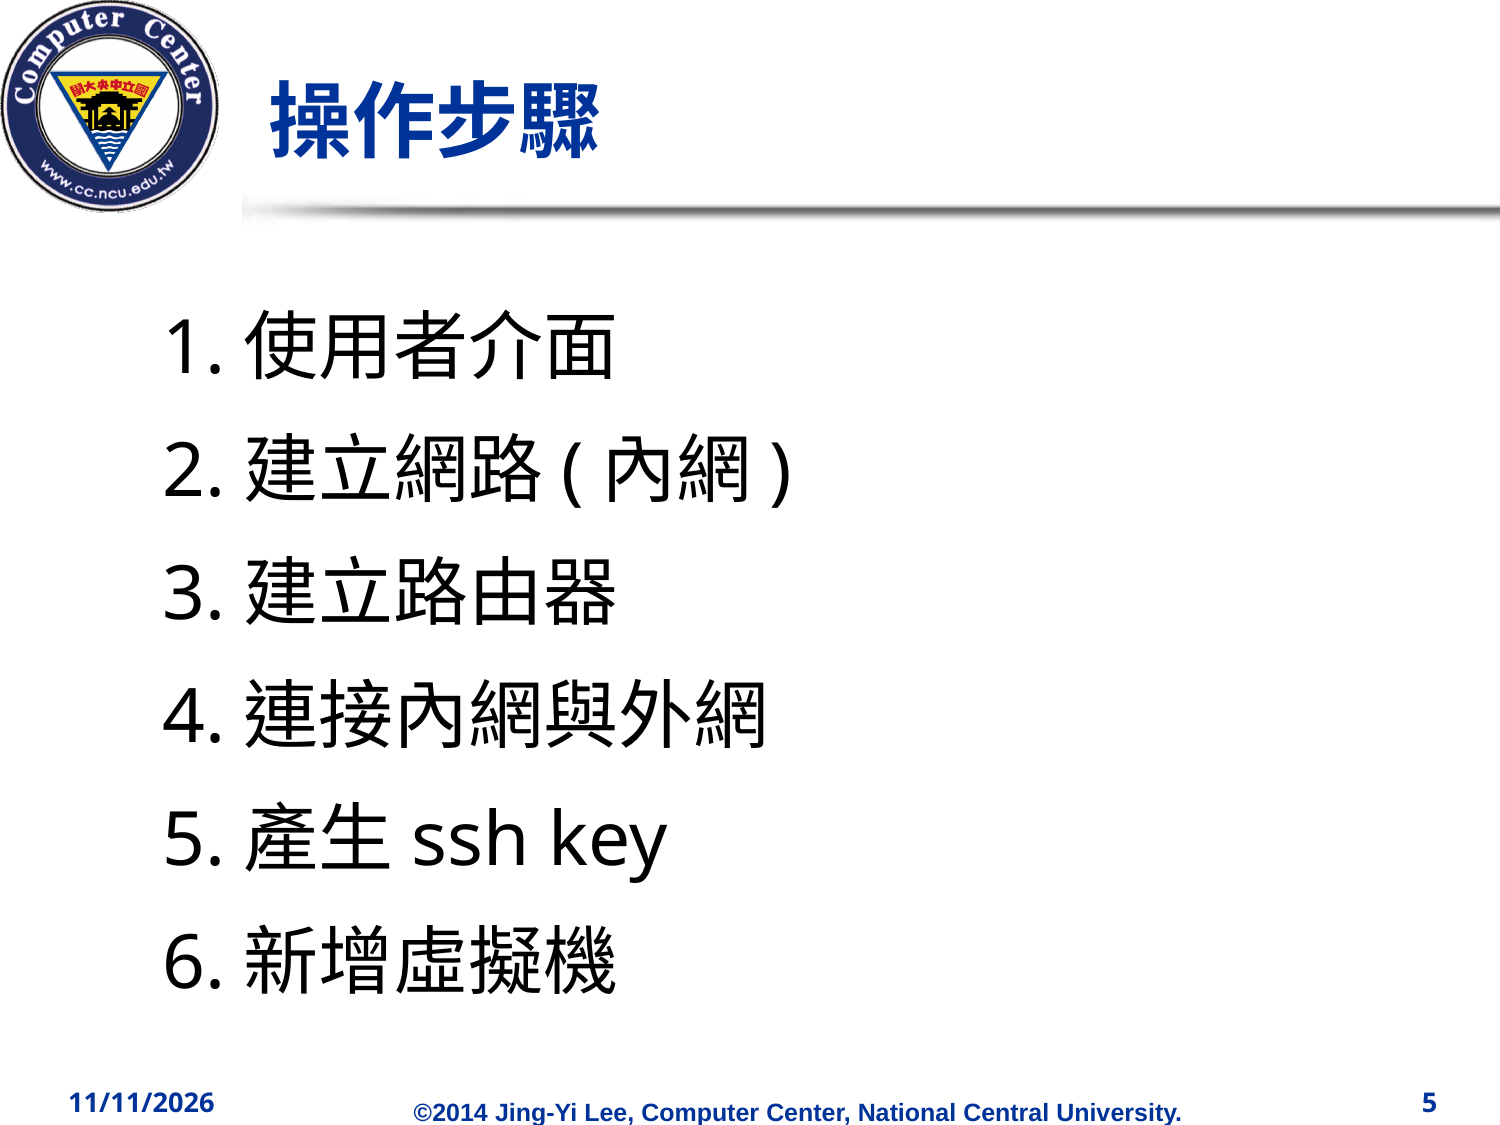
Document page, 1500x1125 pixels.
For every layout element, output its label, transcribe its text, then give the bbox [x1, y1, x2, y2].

slide_number 5 [1139, 1078, 1453, 1125]
title 操作步驟 [253, 42, 1500, 193]
list 1.使用者介面 2.建立網路(內網) 3.建立路由器 4.連接內網與外網 5.產生ssh key 6.新增虛擬機 [147, 273, 1423, 1059]
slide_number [53, 1078, 366, 1125]
picture [0, 0, 219, 219]
picture [242, 196, 1500, 225]
